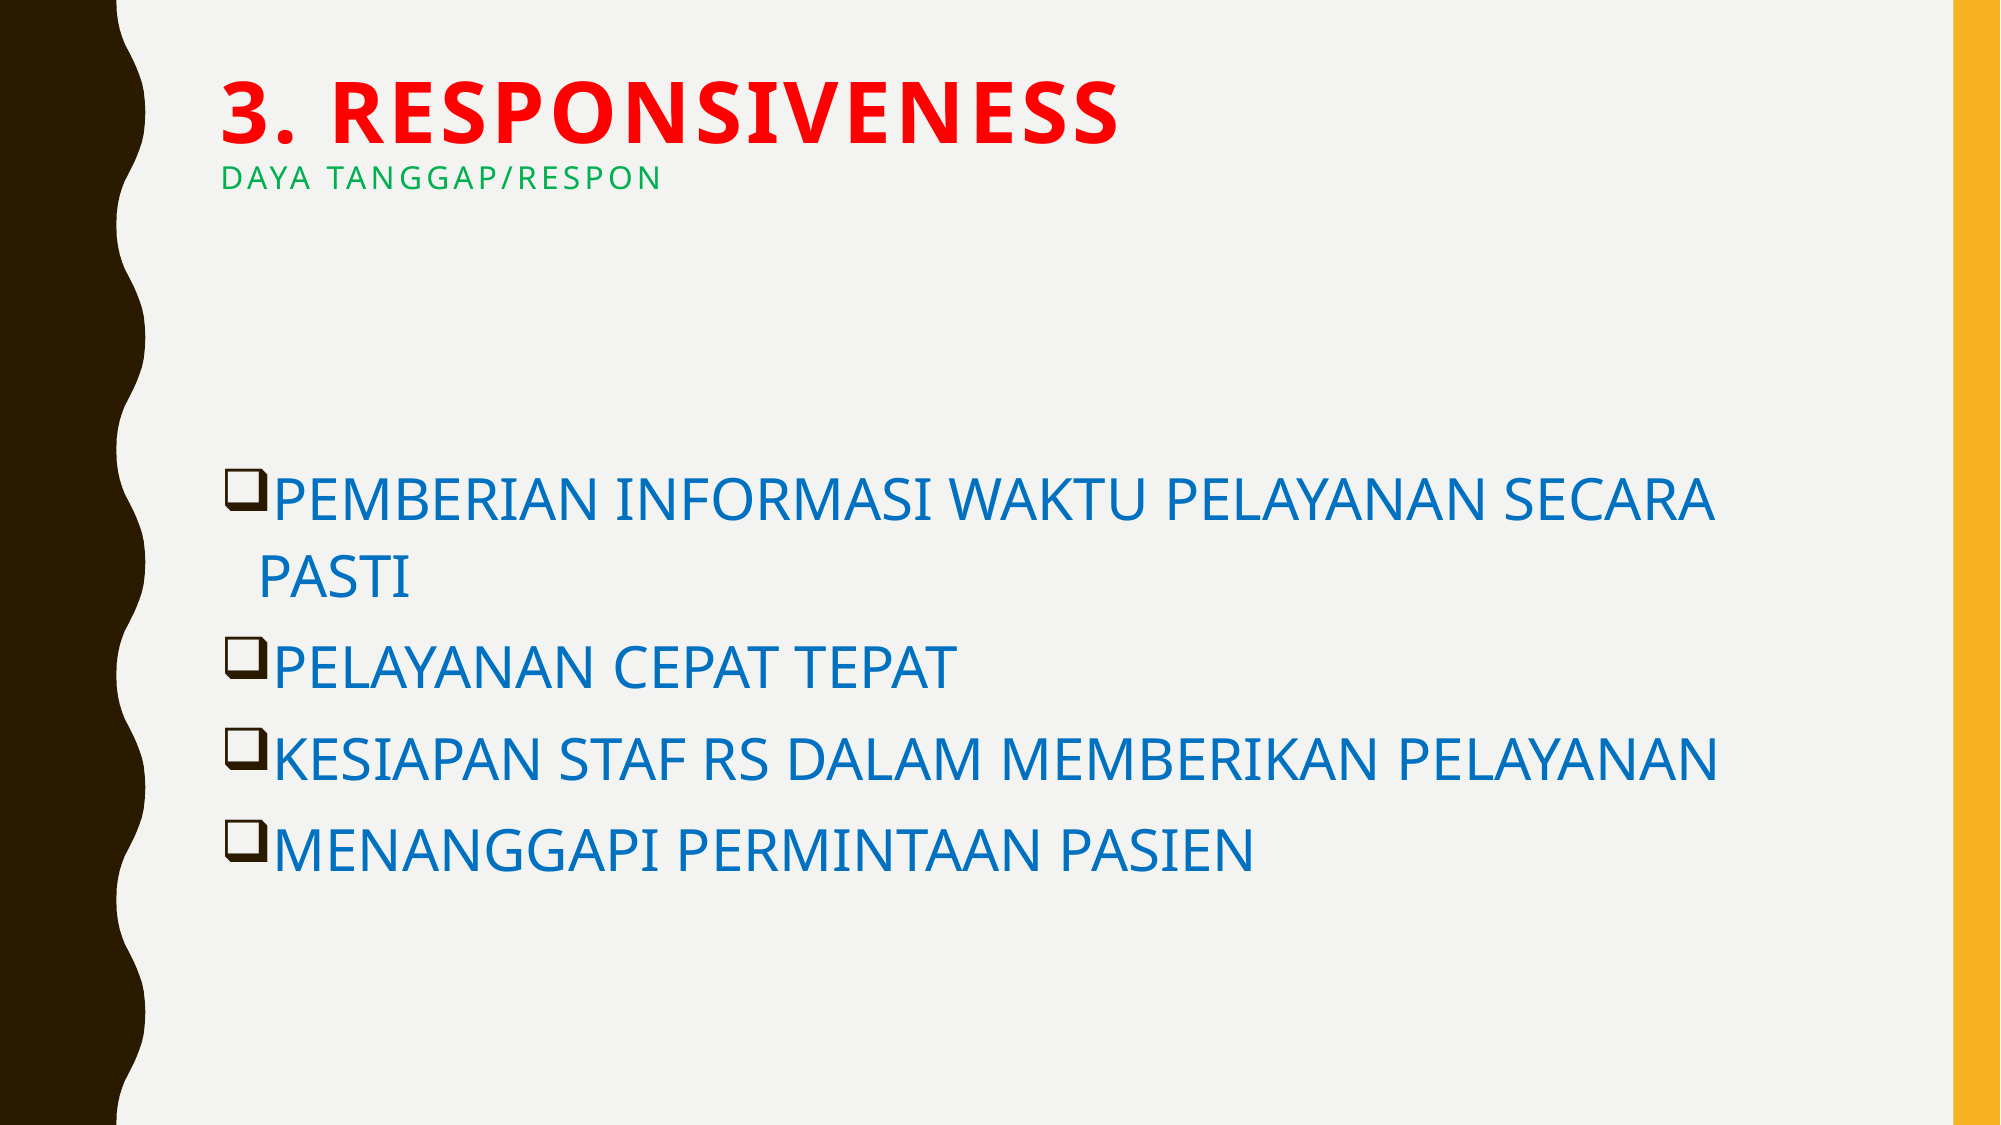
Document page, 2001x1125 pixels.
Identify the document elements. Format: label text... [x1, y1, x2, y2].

list PEMBERIAN INFORMASI WAKTU PELAYANAN SECARA PASTI PELAYANAN CEPAT TEPAT KESIAPAN STAF RS DALAM MEMBERIKAN PELAYANAN MENANGGAPI PERMINTAAN PASIEN [205, 447, 1875, 965]
title 3. RESPONSIVENESS DAYA TANGGAP/RESPON [205, 62, 1875, 308]
